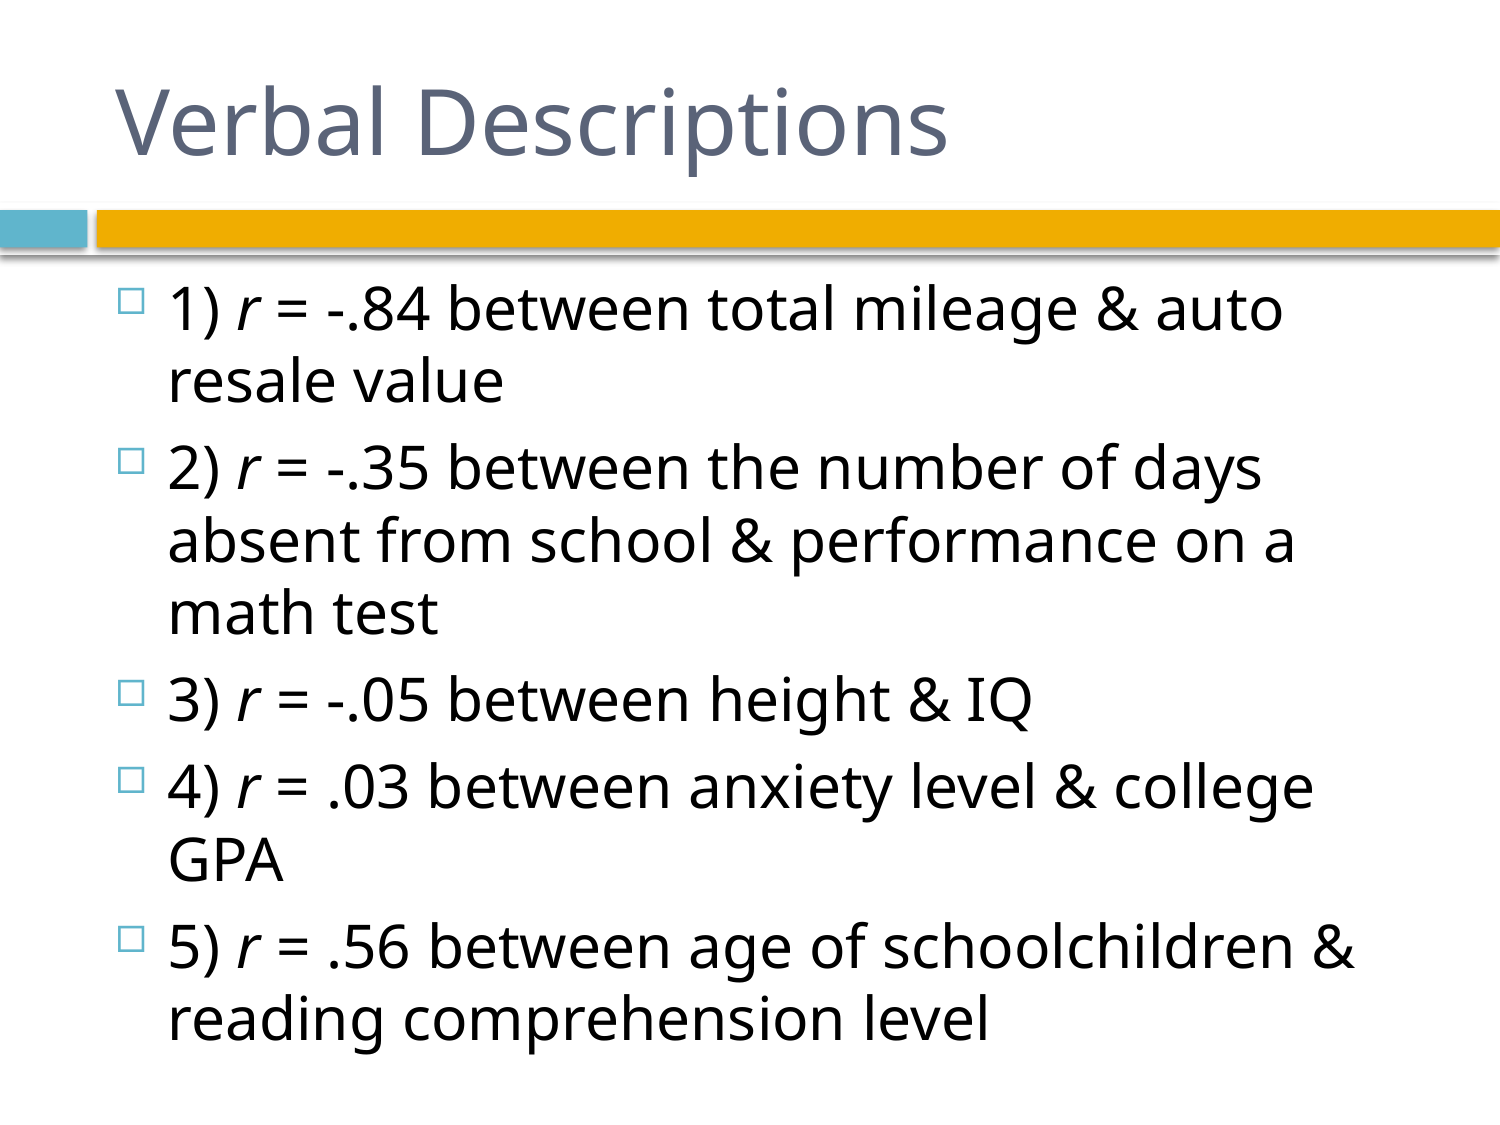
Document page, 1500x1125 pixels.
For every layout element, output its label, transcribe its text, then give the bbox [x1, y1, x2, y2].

title Verbal Descriptions [100, 37, 1438, 200]
list 1) r = -.84 between total mileage & auto resale value 2) r = -.35 between the number of days absent from school & performance on a math test 3) r = -.05 between height & IQ 4) r = .03 between anxiety level & college GPA 5) r = .56 between age of schoolchildren & reading comprehension level [100, 262, 1438, 1000]
